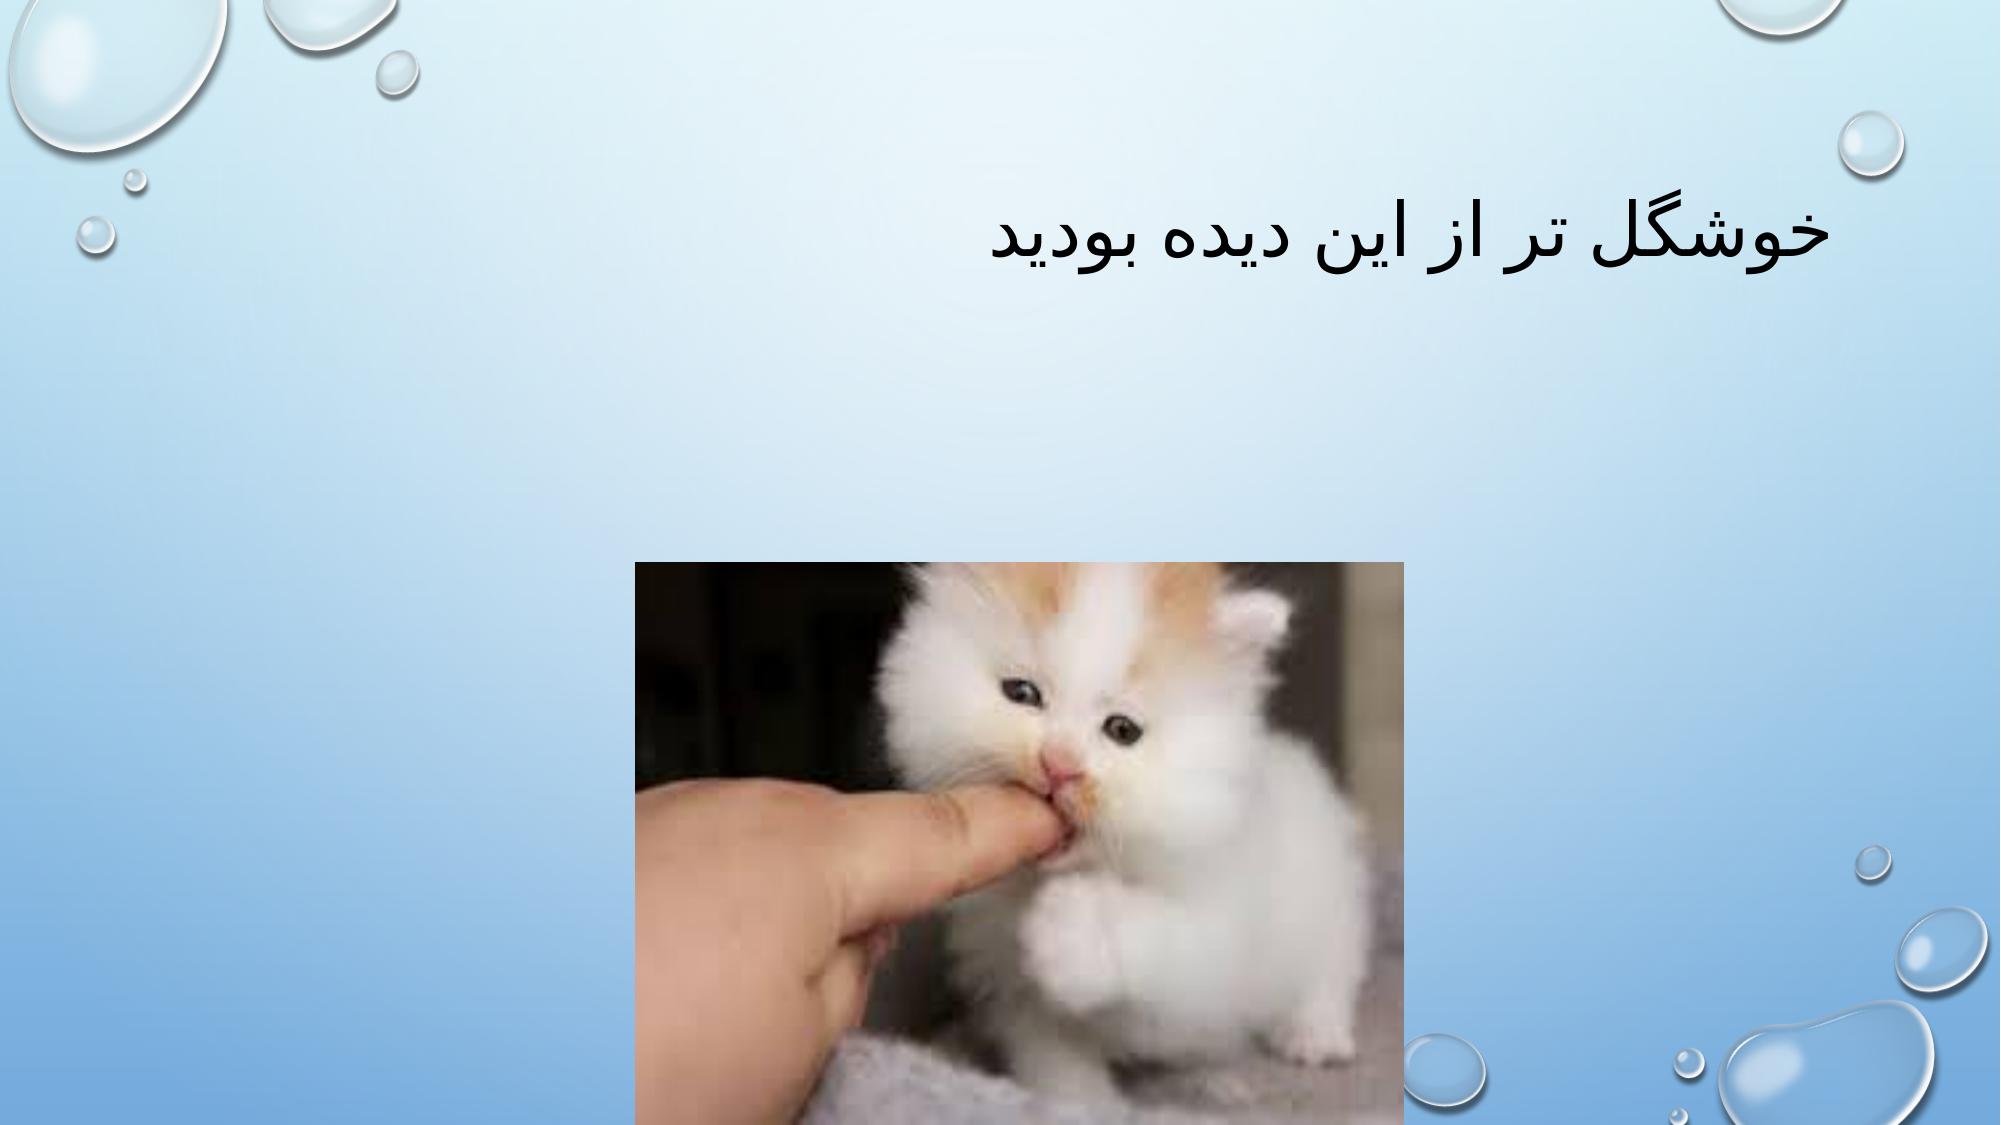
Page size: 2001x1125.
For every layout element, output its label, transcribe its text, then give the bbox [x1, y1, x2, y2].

title خوشگل تر از این دیده بودید [149, 101, 1851, 364]
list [635, 562, 1404, 1125]
picture [0, 0, 2000, 1125]
